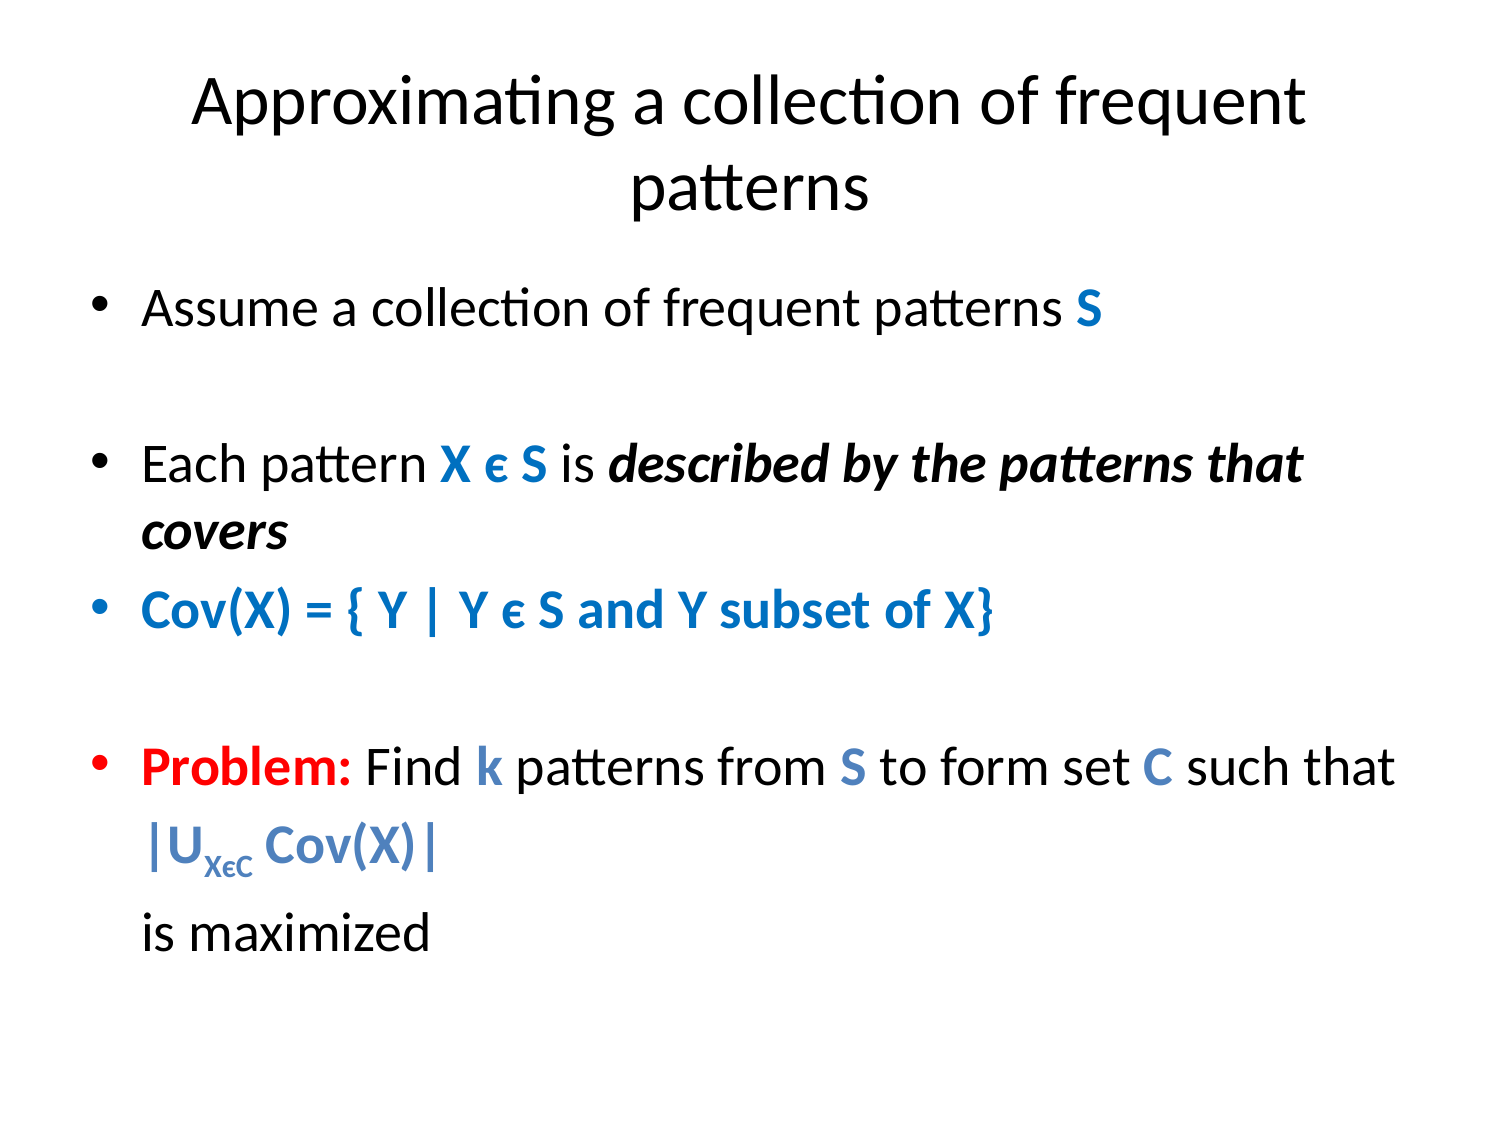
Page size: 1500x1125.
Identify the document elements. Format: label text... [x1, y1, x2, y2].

title Approximating a collection of frequent patterns [75, 45, 1425, 233]
list Assume a collection of frequent patterns S Each pattern X є S is described by the patterns that covers Cov(X) = { Y | Y є S and Y subset of X} Problem: Find k patterns from S to form set C such that |UXєC Cov(X)| is maximized [75, 262, 1425, 1005]
